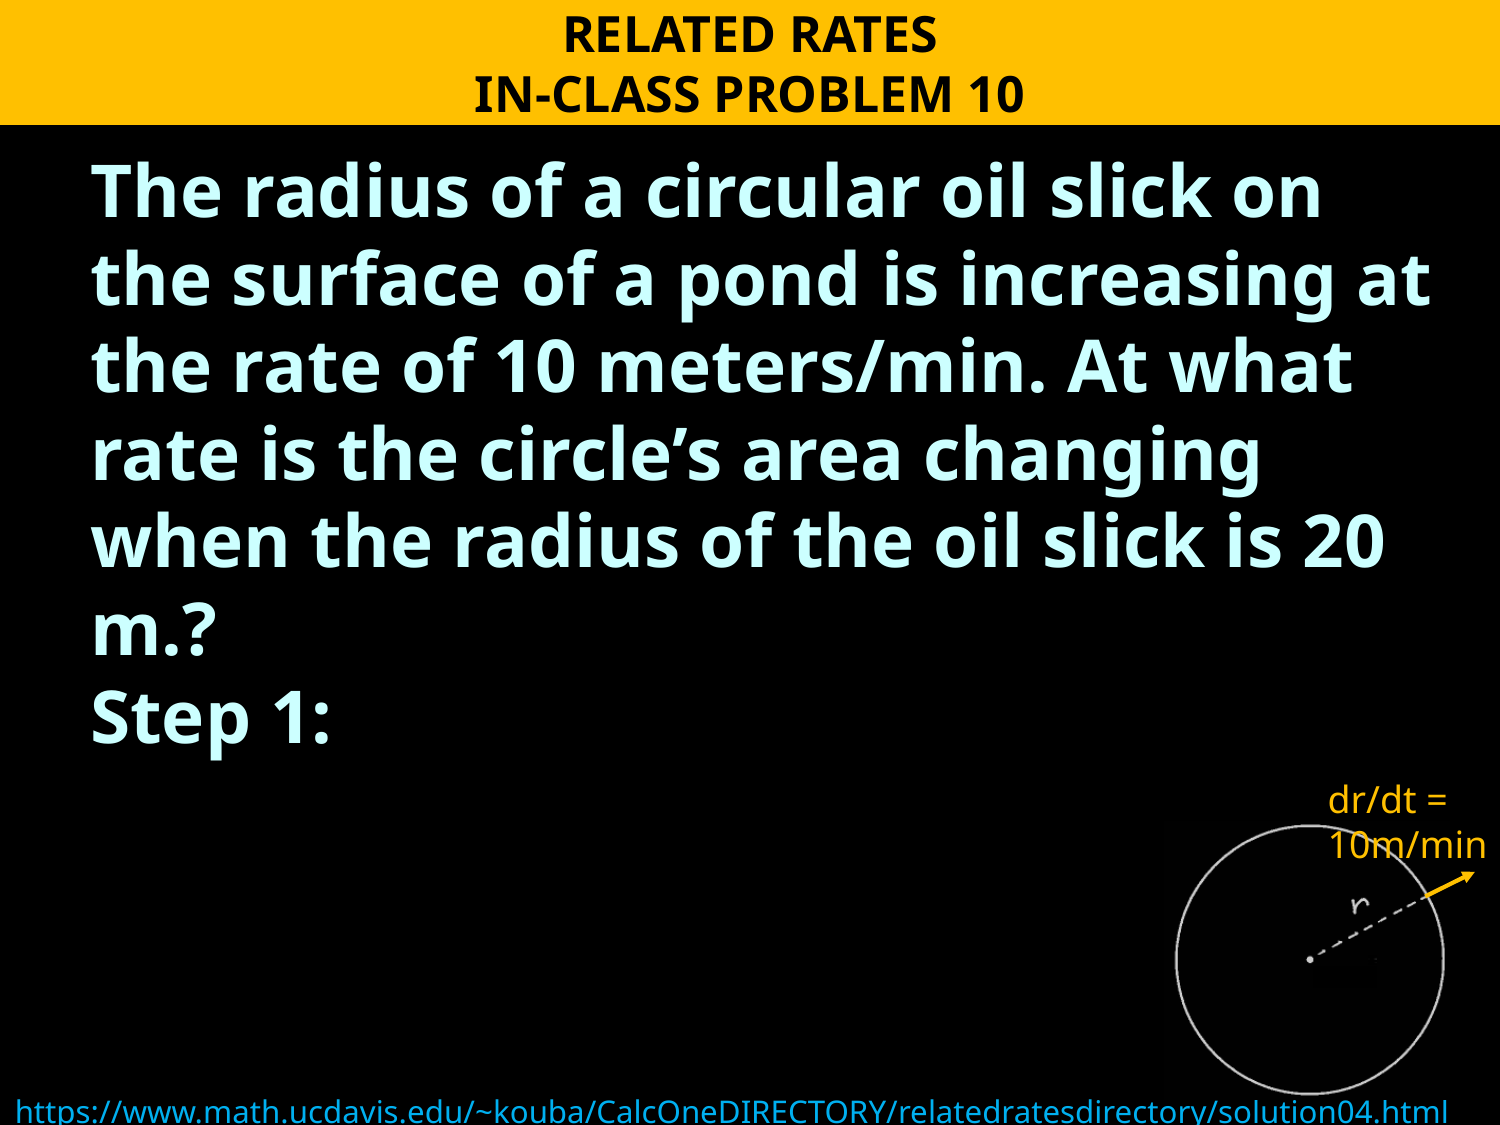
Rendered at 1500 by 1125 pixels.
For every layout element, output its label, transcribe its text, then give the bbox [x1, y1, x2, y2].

text_box RELATED RATES IN-CLASS PROBLEM 10 [0, 0, 1500, 125]
text_box https://www.math.ucdavis.edu/~kouba/CalcOneDIRECTORY/relatedratesdirectory/solution04.html [0, 1084, 1500, 1125]
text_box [1163, 768, 1500, 1101]
list The radius of a circular oil slick on the surface of a pond is increasing at the rate of 10 meters/min. At what rate is the circle’s area changing when the radius of the oil slick is 20 m.? Step 1: [75, 137, 1450, 1063]
